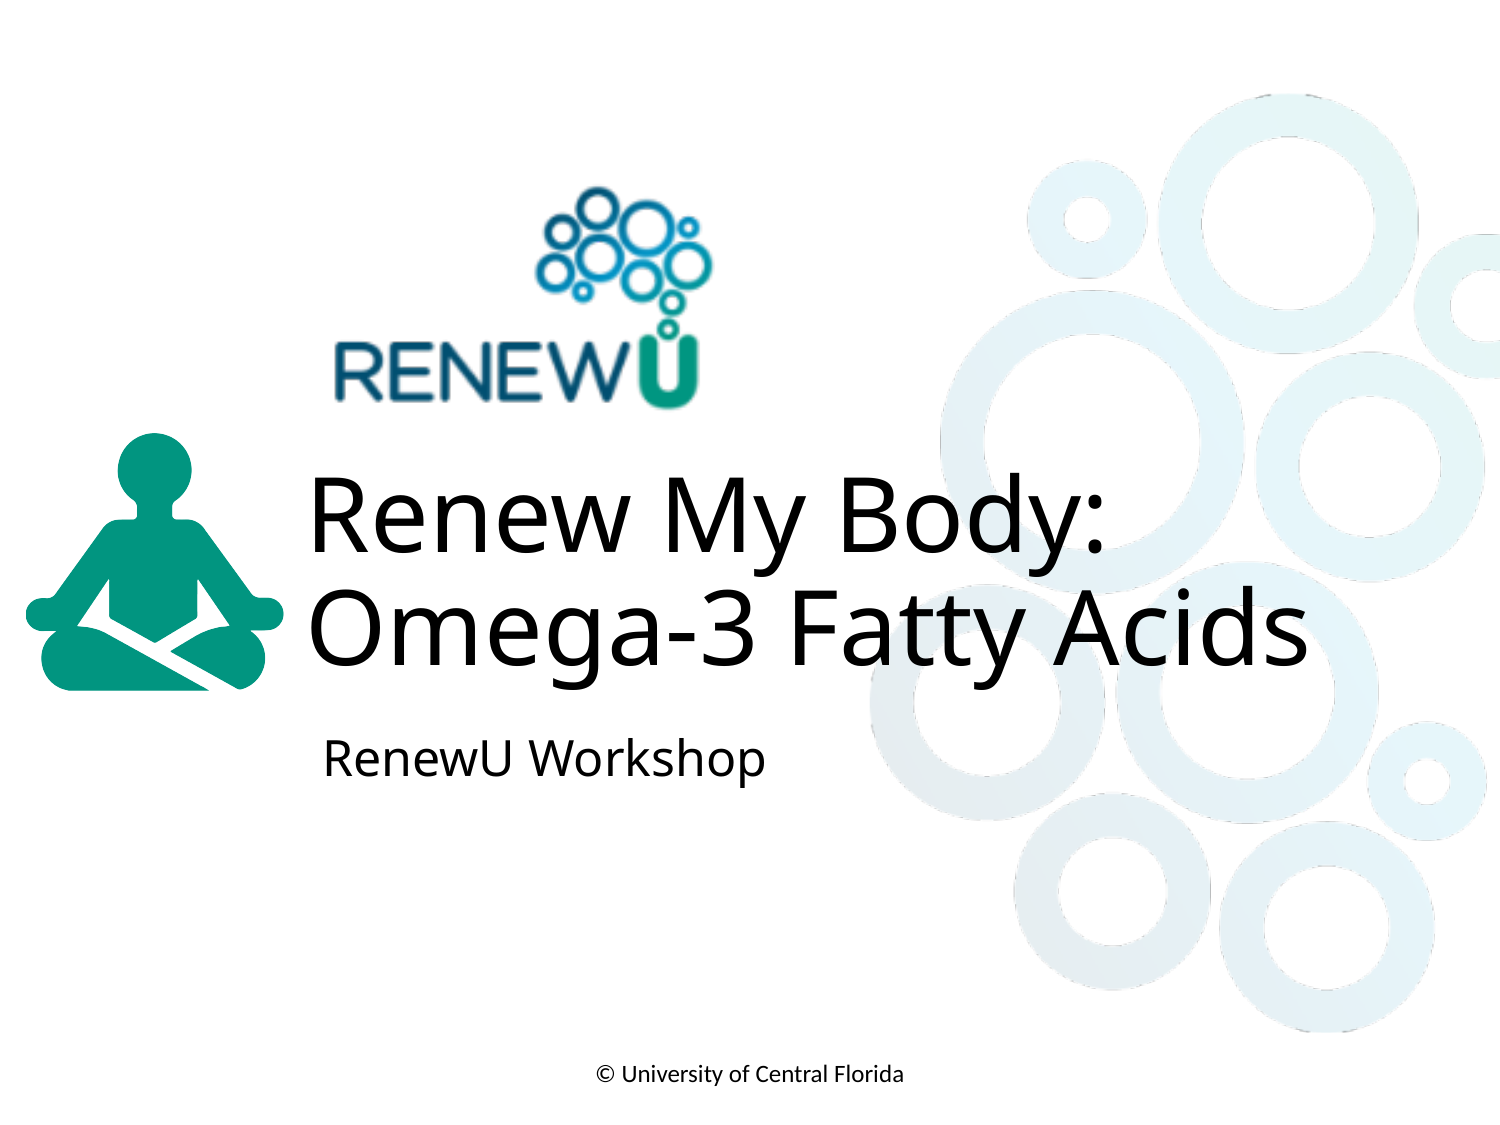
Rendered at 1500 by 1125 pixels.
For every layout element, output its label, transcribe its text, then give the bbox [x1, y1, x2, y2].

footer © University of Central Florida [496, 1042, 1004, 1103]
subtitle RenewU Workshop [307, 725, 807, 805]
picture [807, 93, 1500, 1033]
title Renew My Body: Omega-3 Fatty Acids [290, 438, 807, 713]
picture [18, 425, 291, 700]
picture [300, 150, 750, 448]
